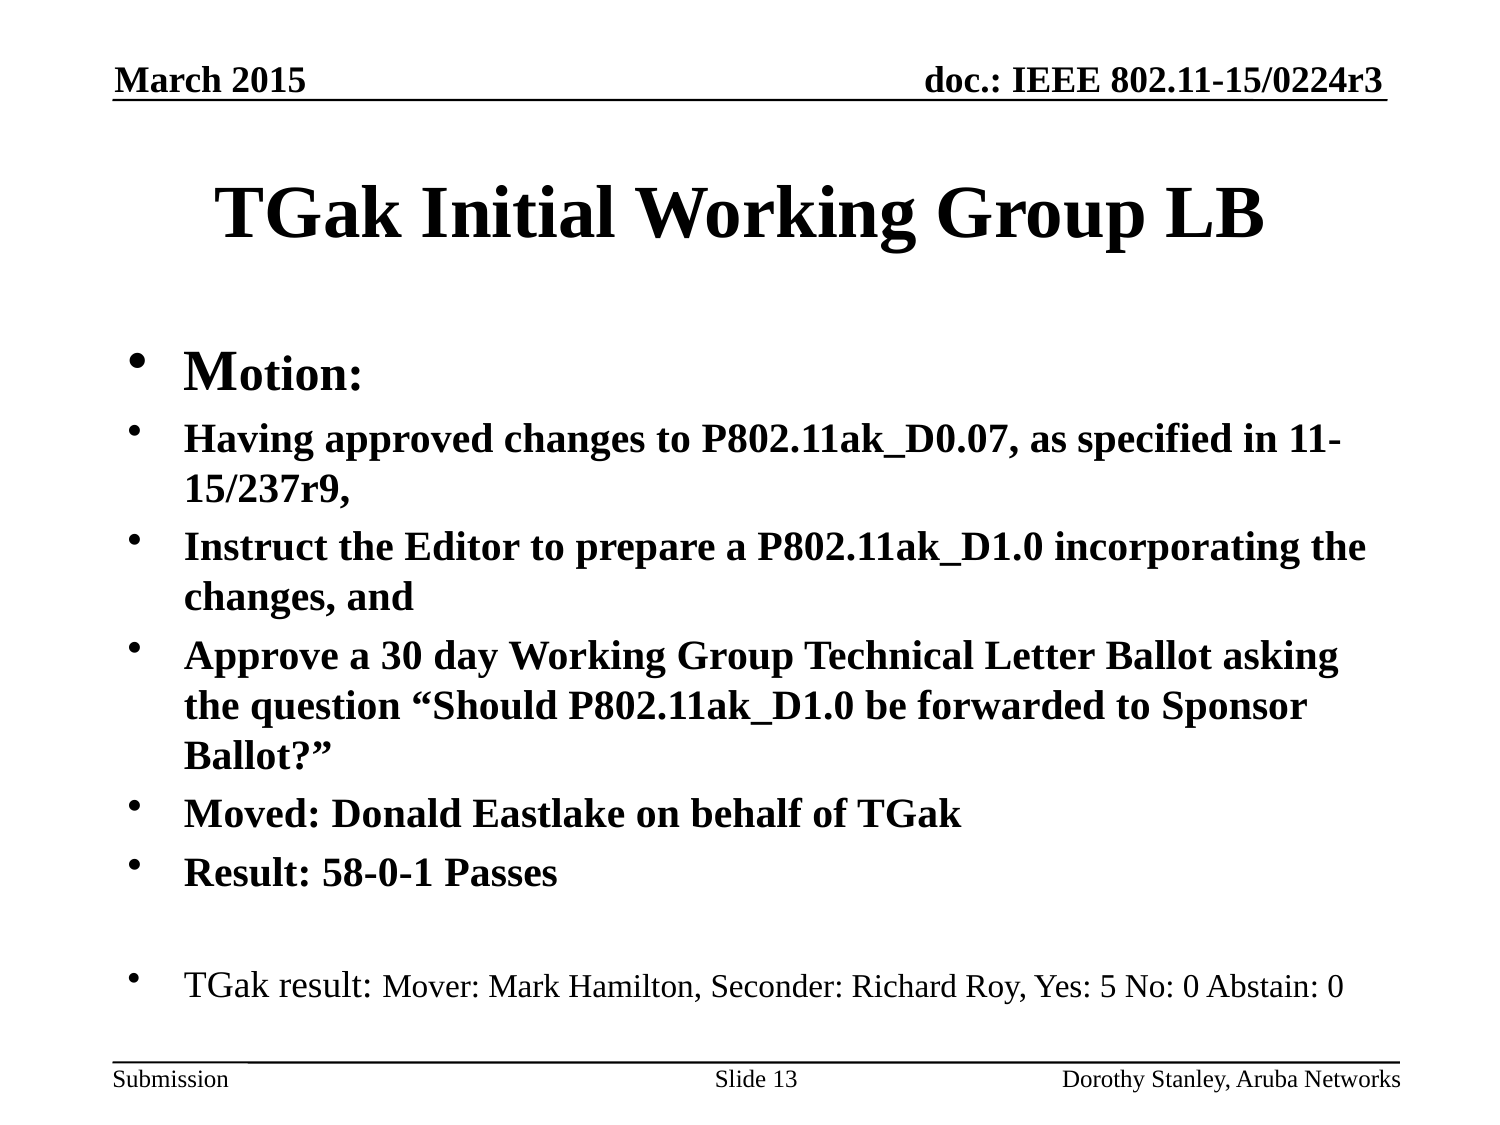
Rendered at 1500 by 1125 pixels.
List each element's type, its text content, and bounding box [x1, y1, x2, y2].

title TGak Initial Working Group LB [112, 112, 1388, 303]
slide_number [114, 54, 374, 101]
slide_number Slide 13 [712, 1061, 800, 1093]
footer Dorothy Stanley, Aruba Networks [1047, 1061, 1402, 1093]
list Motion: Having approved changes to P802.11ak_D0.07, as specified in 11-15/237r9, Instruct the Editor to prepare a P802.11ak_D1.0 incorporating the changes, and Approve a 30 day Working Group Technical Letter Ballot asking the question “Should P802.11ak_D1.0 be forwarded to Sponsor Ballot?” Moved: Donald Eastlake on behalf of TGak Result: 58-0-1 Passes TGak result: Mover: Mark Hamilton, Seconder: Richard Roy, Yes: 5 No: 0 Abstain: 0 [112, 324, 1388, 1050]
